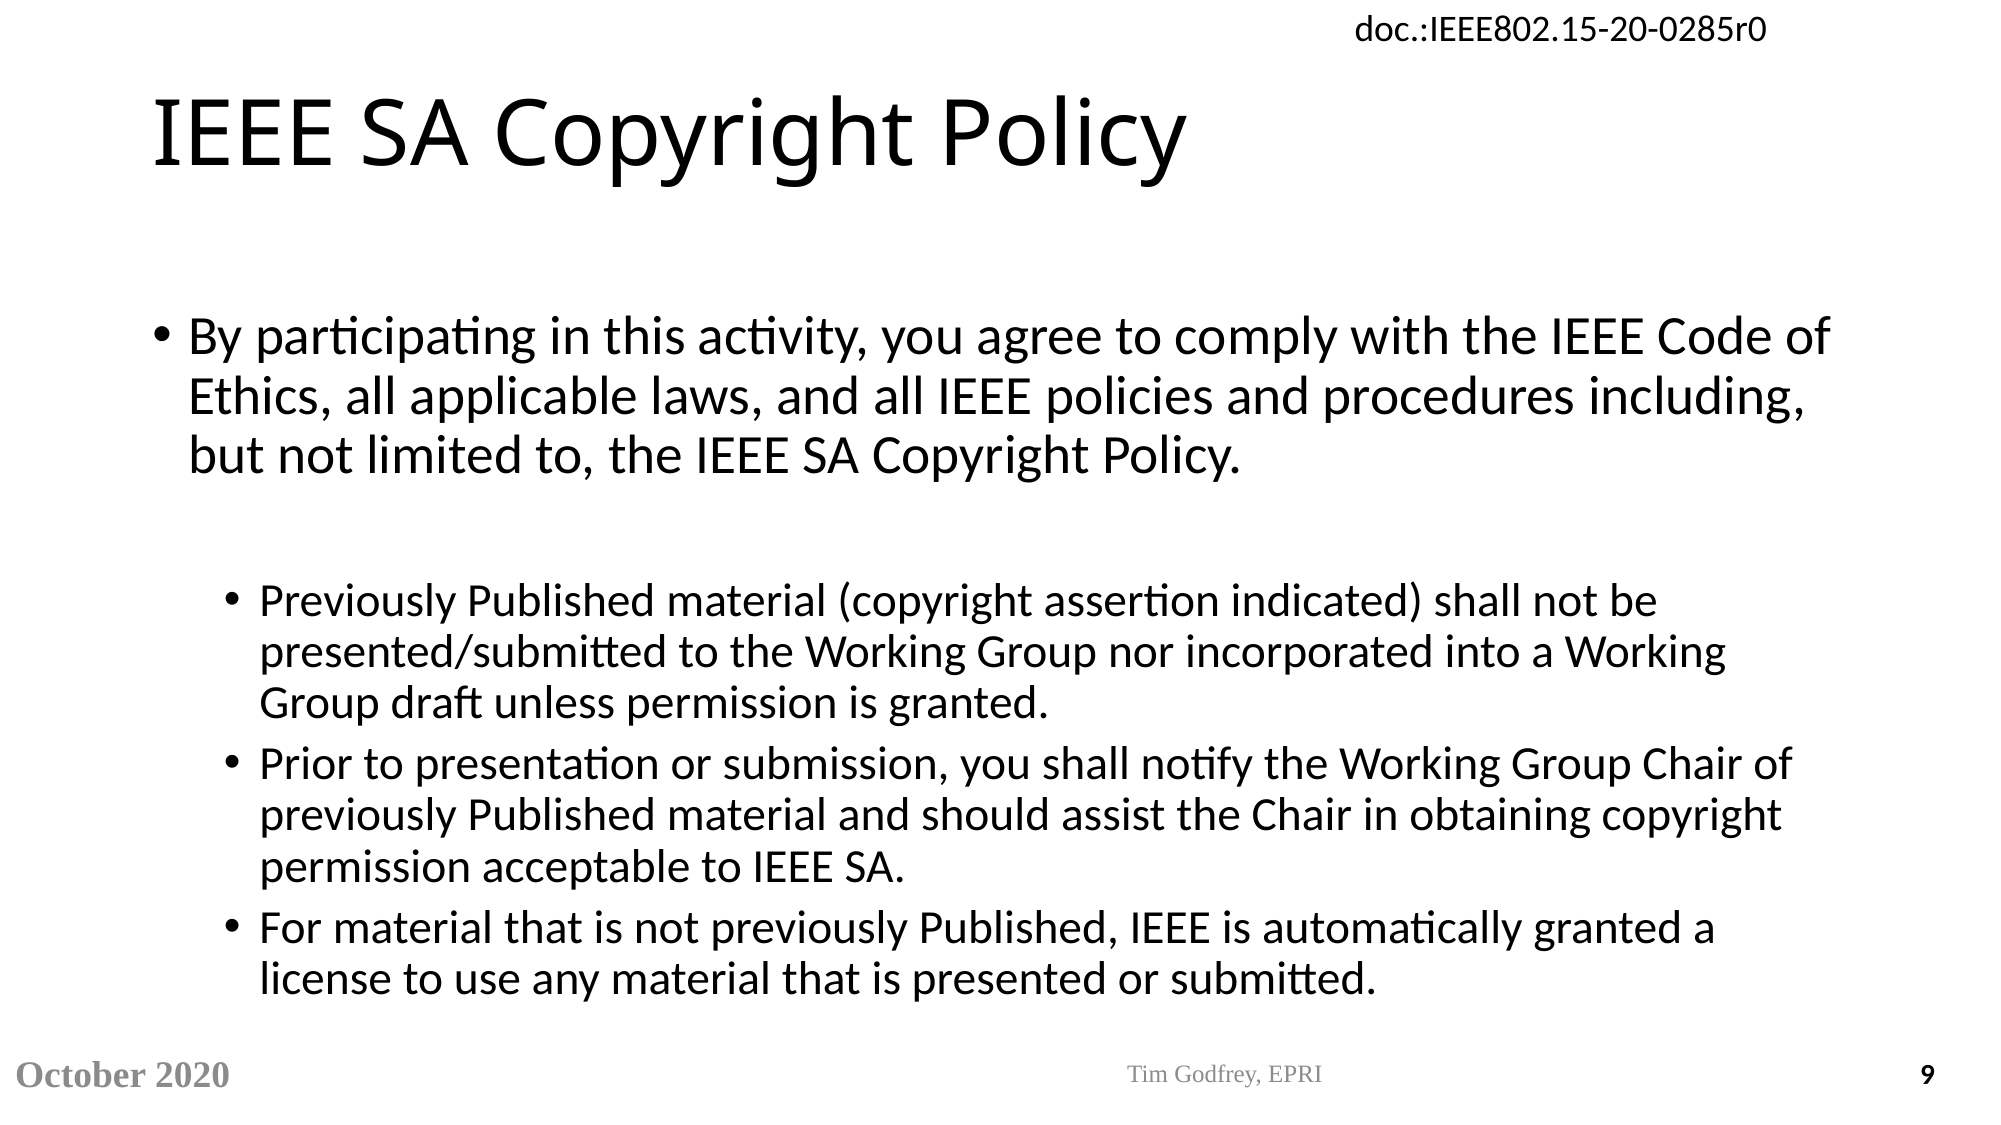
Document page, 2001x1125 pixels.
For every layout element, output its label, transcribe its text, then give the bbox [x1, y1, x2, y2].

footer Tim Godfrey, EPRI [662, 1042, 1338, 1103]
slide_number 9 [1462, 1042, 1950, 1103]
title IEEE SA Copyright Policy [137, 59, 1863, 213]
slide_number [0, 1042, 450, 1103]
list By participating in this activity, you agree to comply with the IEEE Code of Ethics, all applicable laws, and all IEEE policies and procedures including, but not limited to, the IEEE SA Copyright Policy. Previously Published material (copyright assertion indicated) shall not be presented/submitted to the Working Group nor incorporated into a Working Group draft unless permission is granted. Prior to presentation or submission, you shall notify the Working Group Chair of previously Published material and should assist the Chair in obtaining copyright permission acceptable to IEEE SA. For material that is not previously Published, IEEE is automatically granted a license to use any material that is presented or submitted. [137, 299, 1863, 1014]
